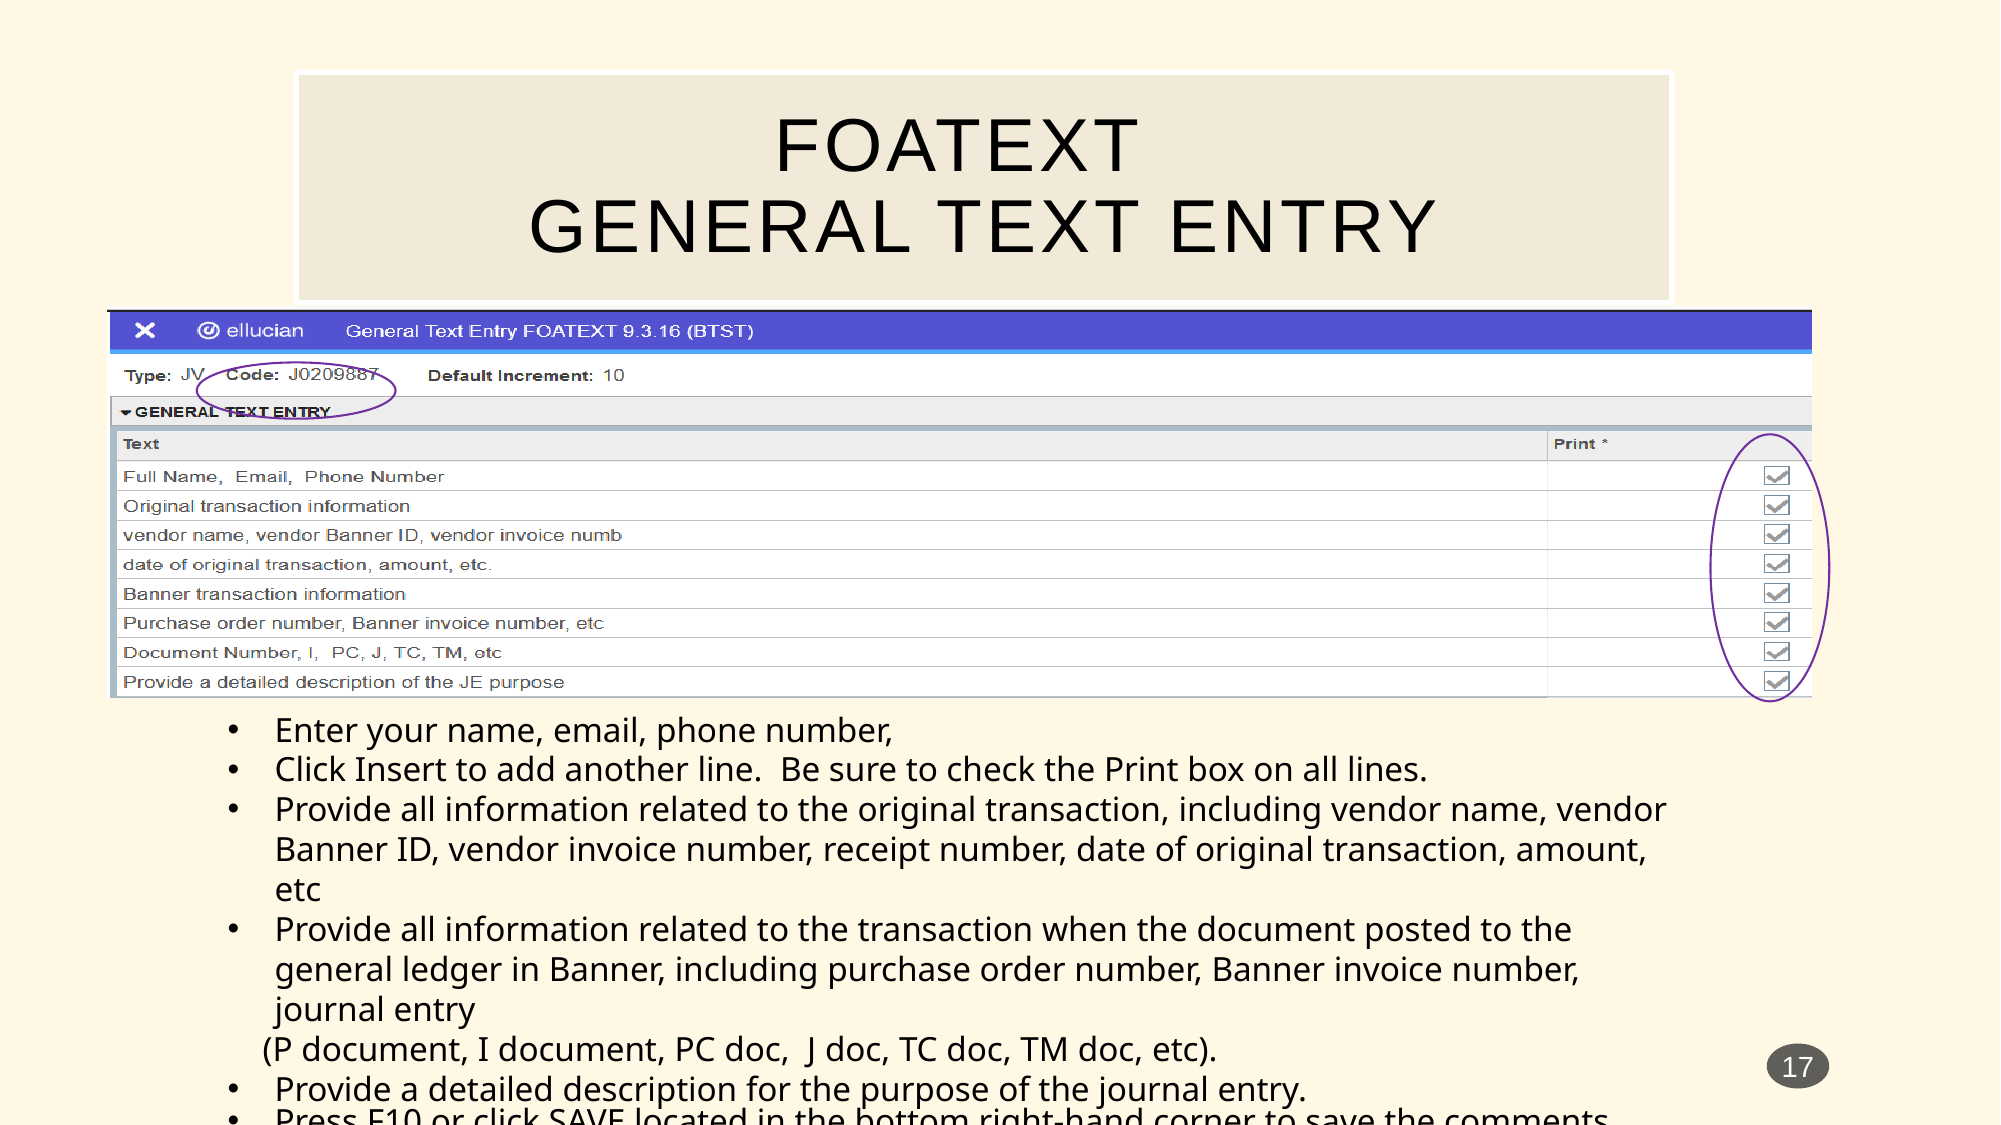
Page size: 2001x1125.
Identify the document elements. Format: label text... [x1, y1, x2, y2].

text_box [1812, 471, 1831, 665]
text_box [1754, 698, 1786, 703]
title Foatext general text entry [294, 70, 1674, 305]
text_box Enter your name, email, phone number, Click Insert to add another line. Be sure to check the Print box on all lines. Provide all information related to the original transaction, including vendor name, vendor Banner ID, vendor invoice number, receipt number, date of original transaction, amount, etc Provide all information related to the transaction when the document posted to the general ledger in Banner, including purchase order number, Banner invoice number, journal entry (P document, I document, PC doc, J doc, TC doc, TM doc, etc). Provide a detailed description for the purpose of the journal entry. Press F10 or click SAVE located in the bottom right-hand corner to save the comments. X out of the FOATEXT page. [212, 701, 1706, 1125]
slide_number 17 [1766, 1043, 1830, 1089]
picture [107, 306, 1812, 698]
